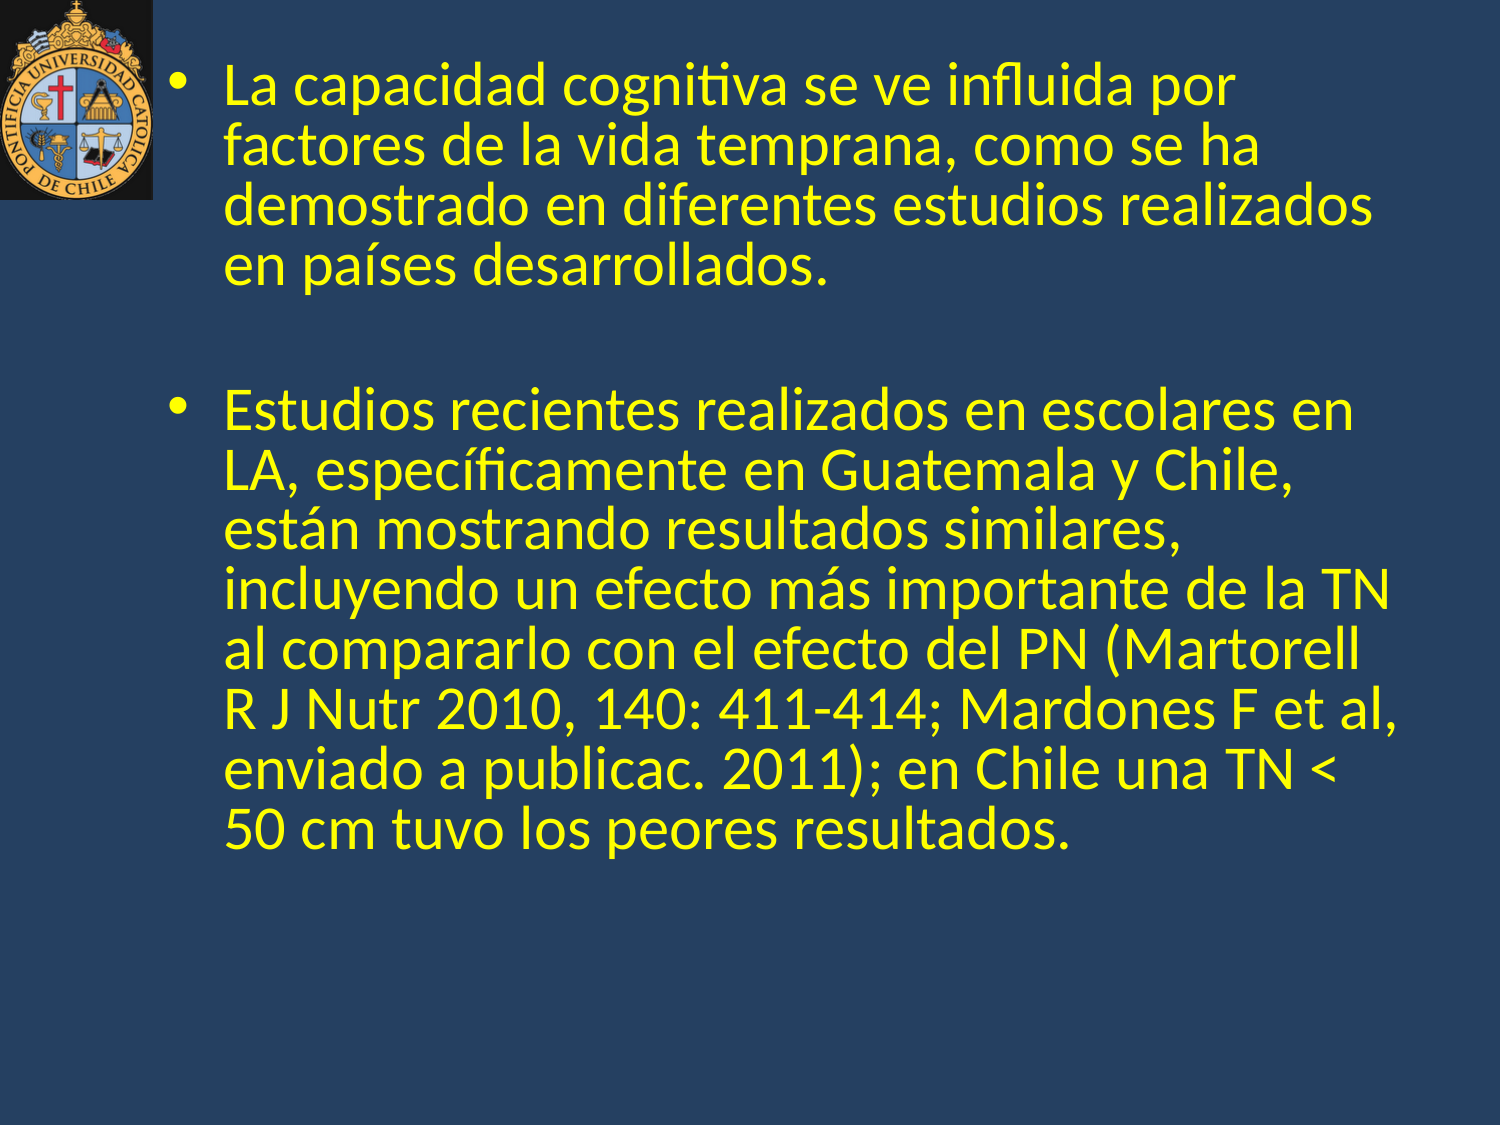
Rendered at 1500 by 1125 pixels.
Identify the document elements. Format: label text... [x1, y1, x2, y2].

picture [0, 0, 153, 201]
list La capacidad cognitiva se ve influida por factores de la vida temprana, como se ha demostrado en diferentes estudios realizados en países desarrollados. Estudios recientes realizados en escolares en LA, específicamente en Guatemala y Chile, están mostrando resultados similares, incluyendo un efecto más importante de la TN al compararlo con el efecto del PN (Martorell R J Nutr 2010, 140: 411-414; Mardones F et al, enviado a publicac. 2011); en Chile una TN < 50 cm tuvo los peores resultados. [151, 49, 1426, 1013]
